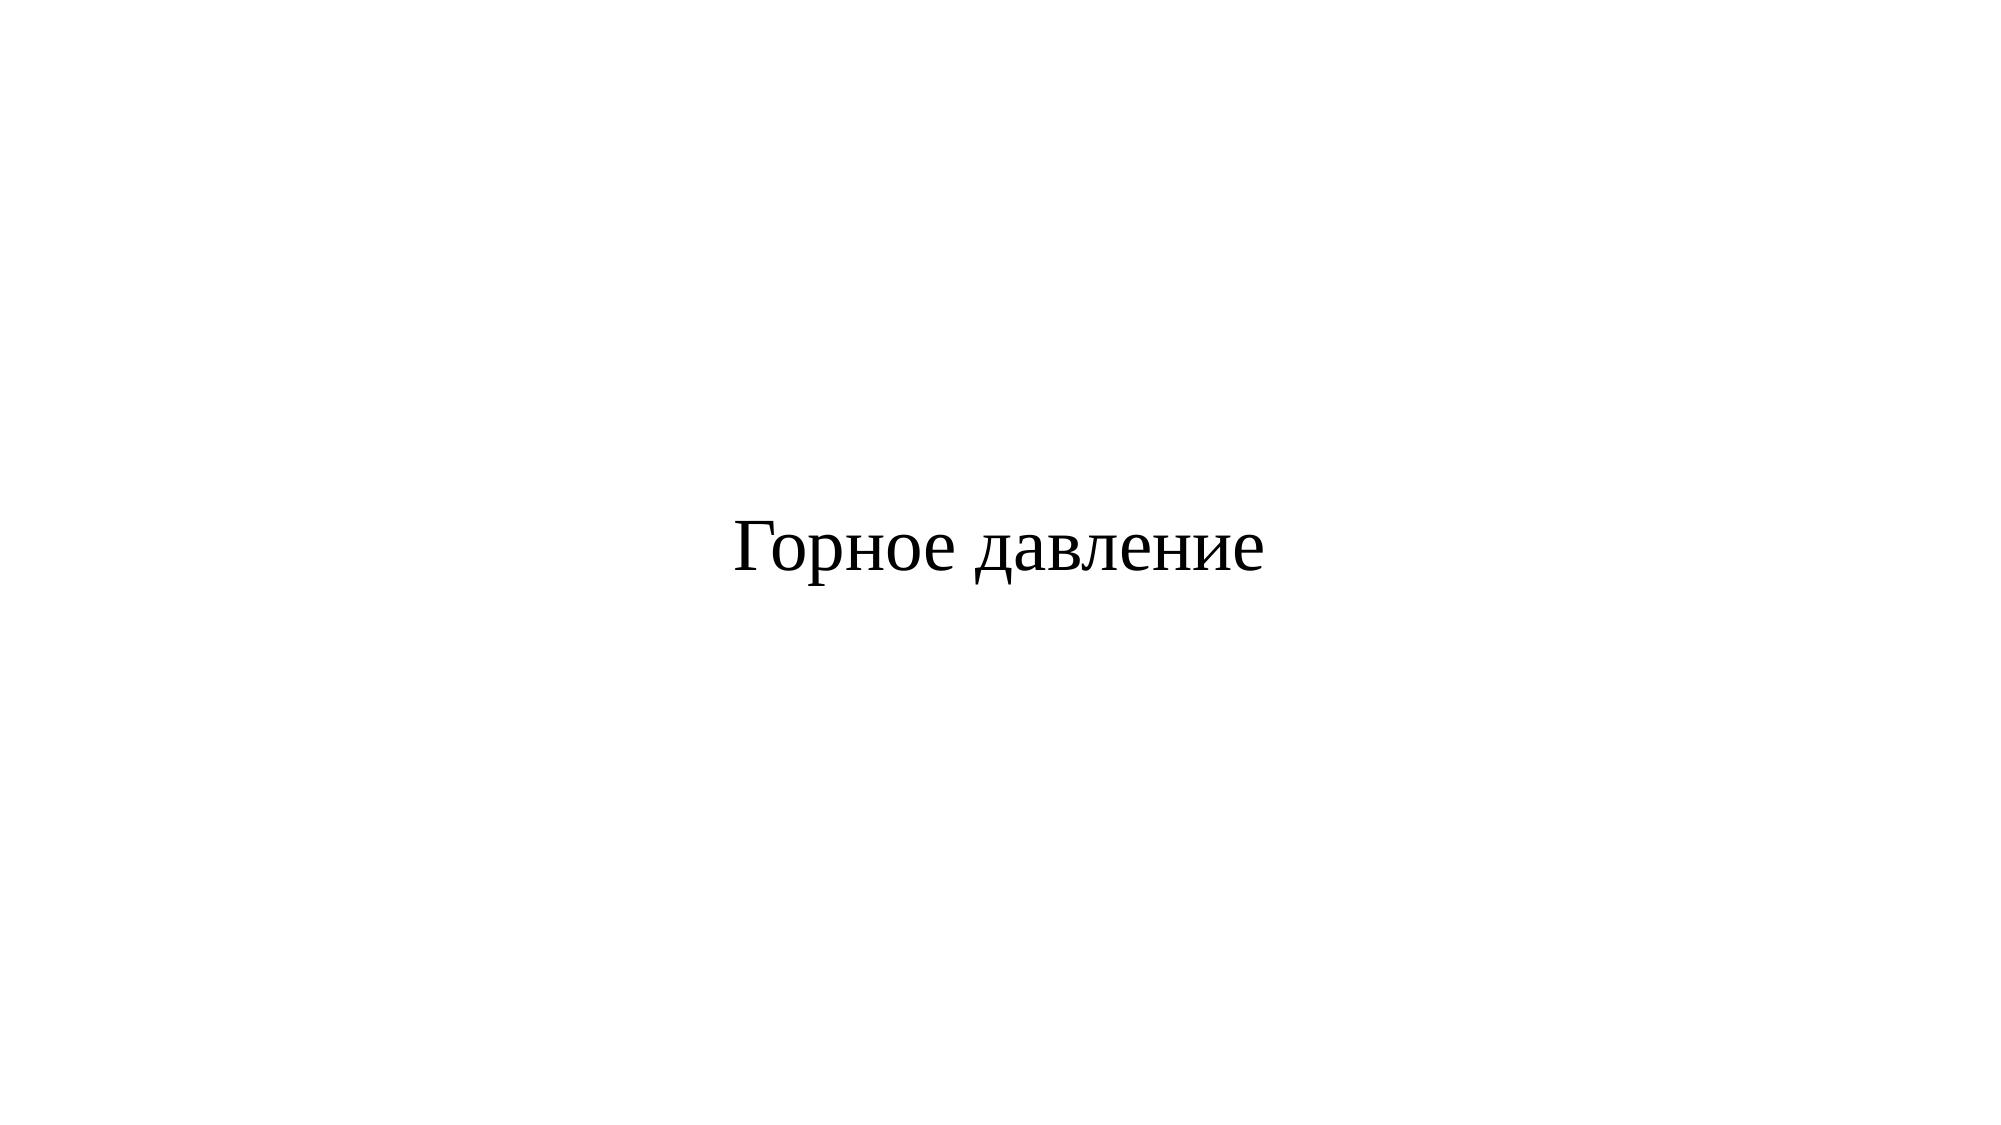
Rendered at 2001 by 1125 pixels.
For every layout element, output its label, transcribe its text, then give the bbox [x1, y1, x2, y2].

subtitle Горное давление [249, 304, 1750, 863]
